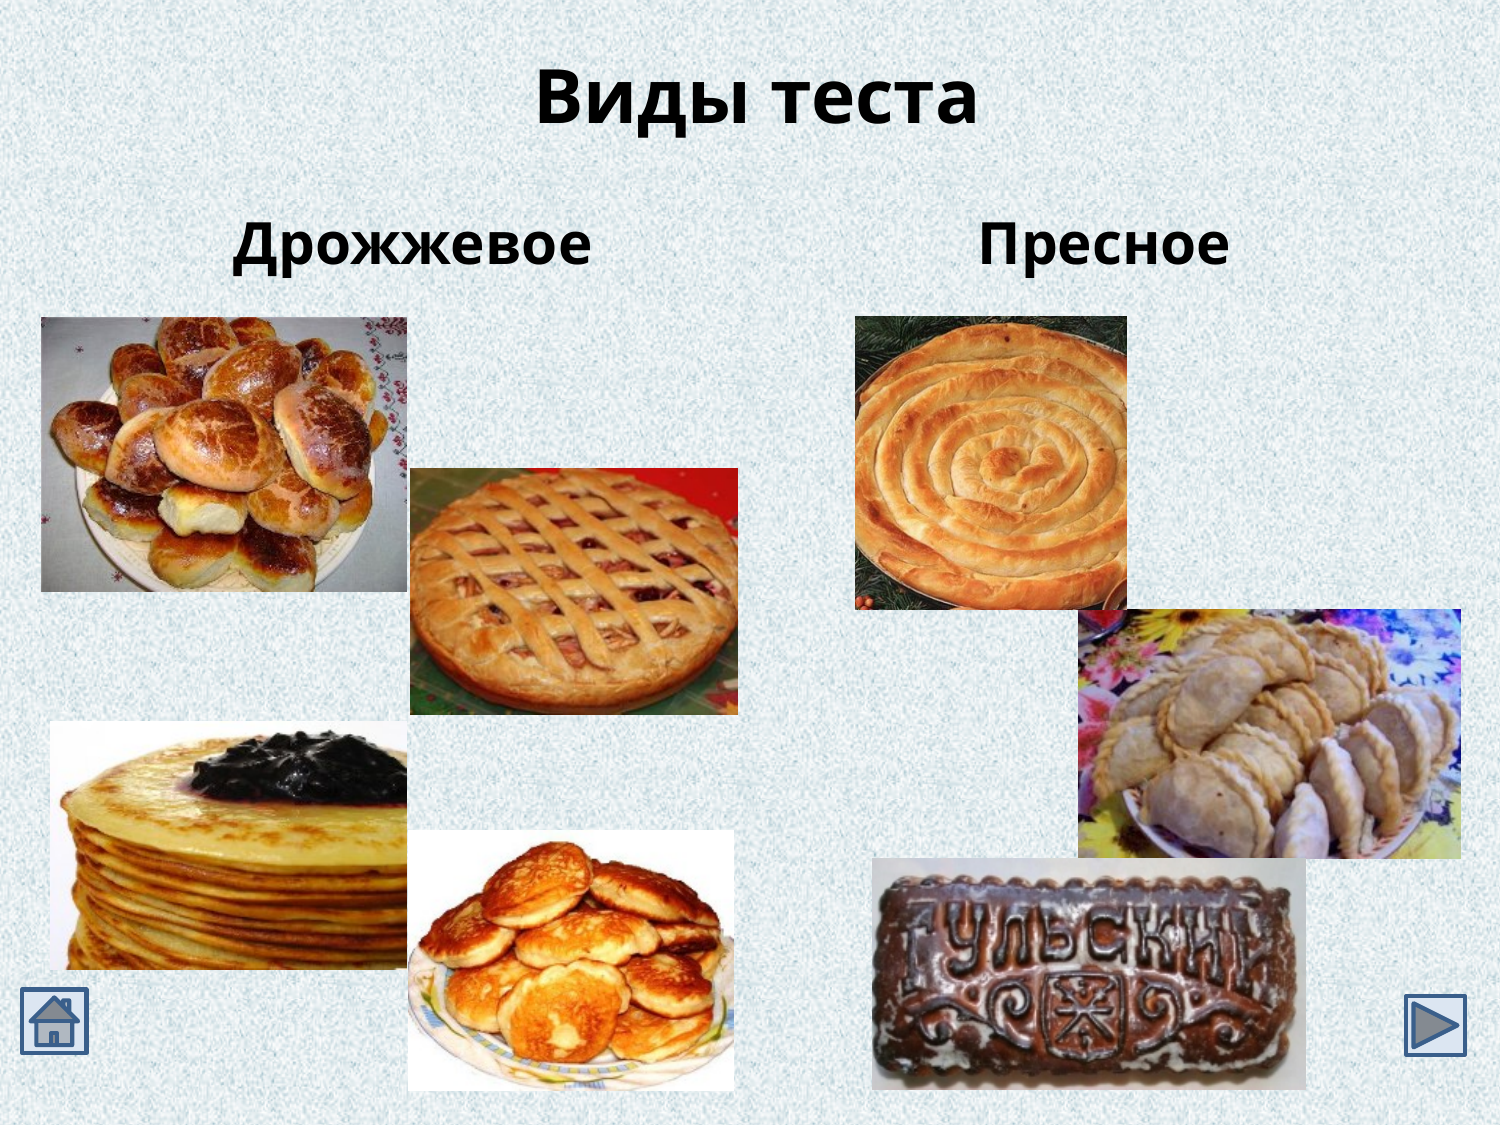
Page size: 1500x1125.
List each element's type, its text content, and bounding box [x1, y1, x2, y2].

picture [0, 0, 1500, 1125]
title Виды теста [81, 0, 1433, 188]
text_box [1404, 994, 1467, 1057]
text_box [20, 987, 89, 1055]
list Дрожжевое [81, 198, 745, 942]
list Пресное [773, 198, 1437, 942]
